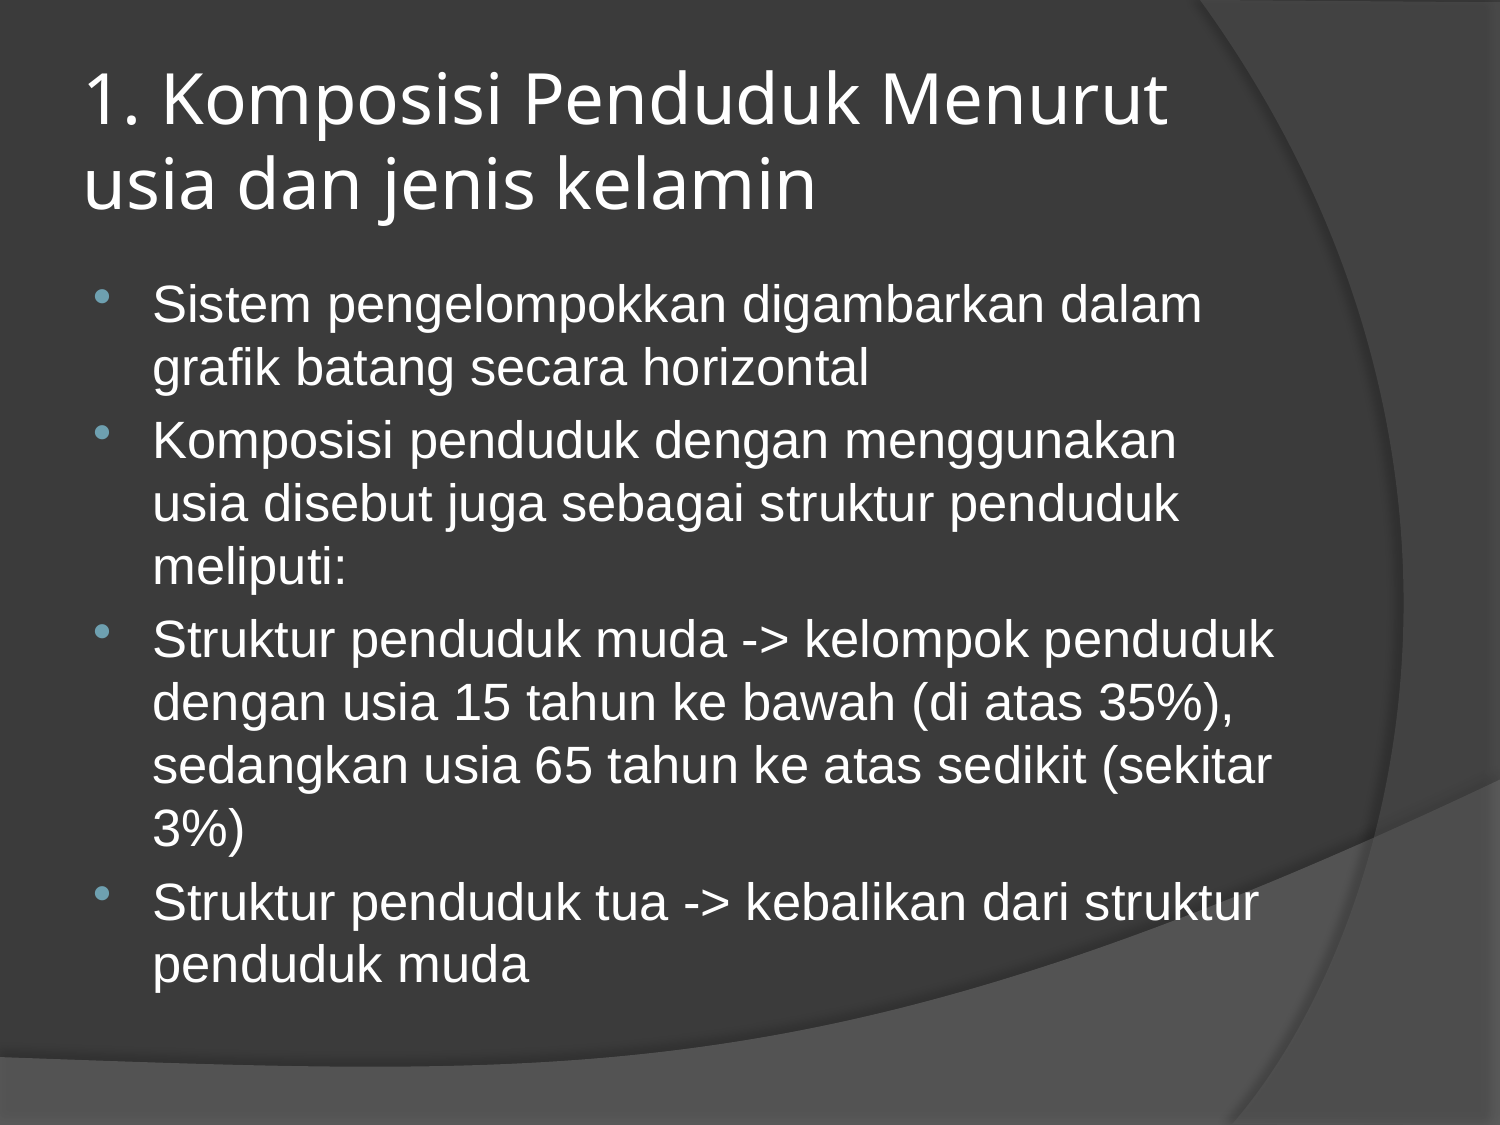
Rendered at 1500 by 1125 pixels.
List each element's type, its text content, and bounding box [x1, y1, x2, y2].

title 1. Komposisi Penduduk Menurut usia dan jenis kelamin [75, 45, 1300, 233]
list Sistem pengelompokkan digambarkan dalam grafik batang secara horizontal Komposisi penduduk dengan menggunakan usia disebut juga sebagai struktur penduduk meliputi: Struktur penduduk muda -> kelompok penduduk dengan usia 15 tahun ke bawah (di atas 35%), sedangkan usia 65 tahun ke atas sedikit (sekitar 3%) Struktur penduduk tua -> kebalikan dari struktur penduduk muda [75, 262, 1300, 1005]
